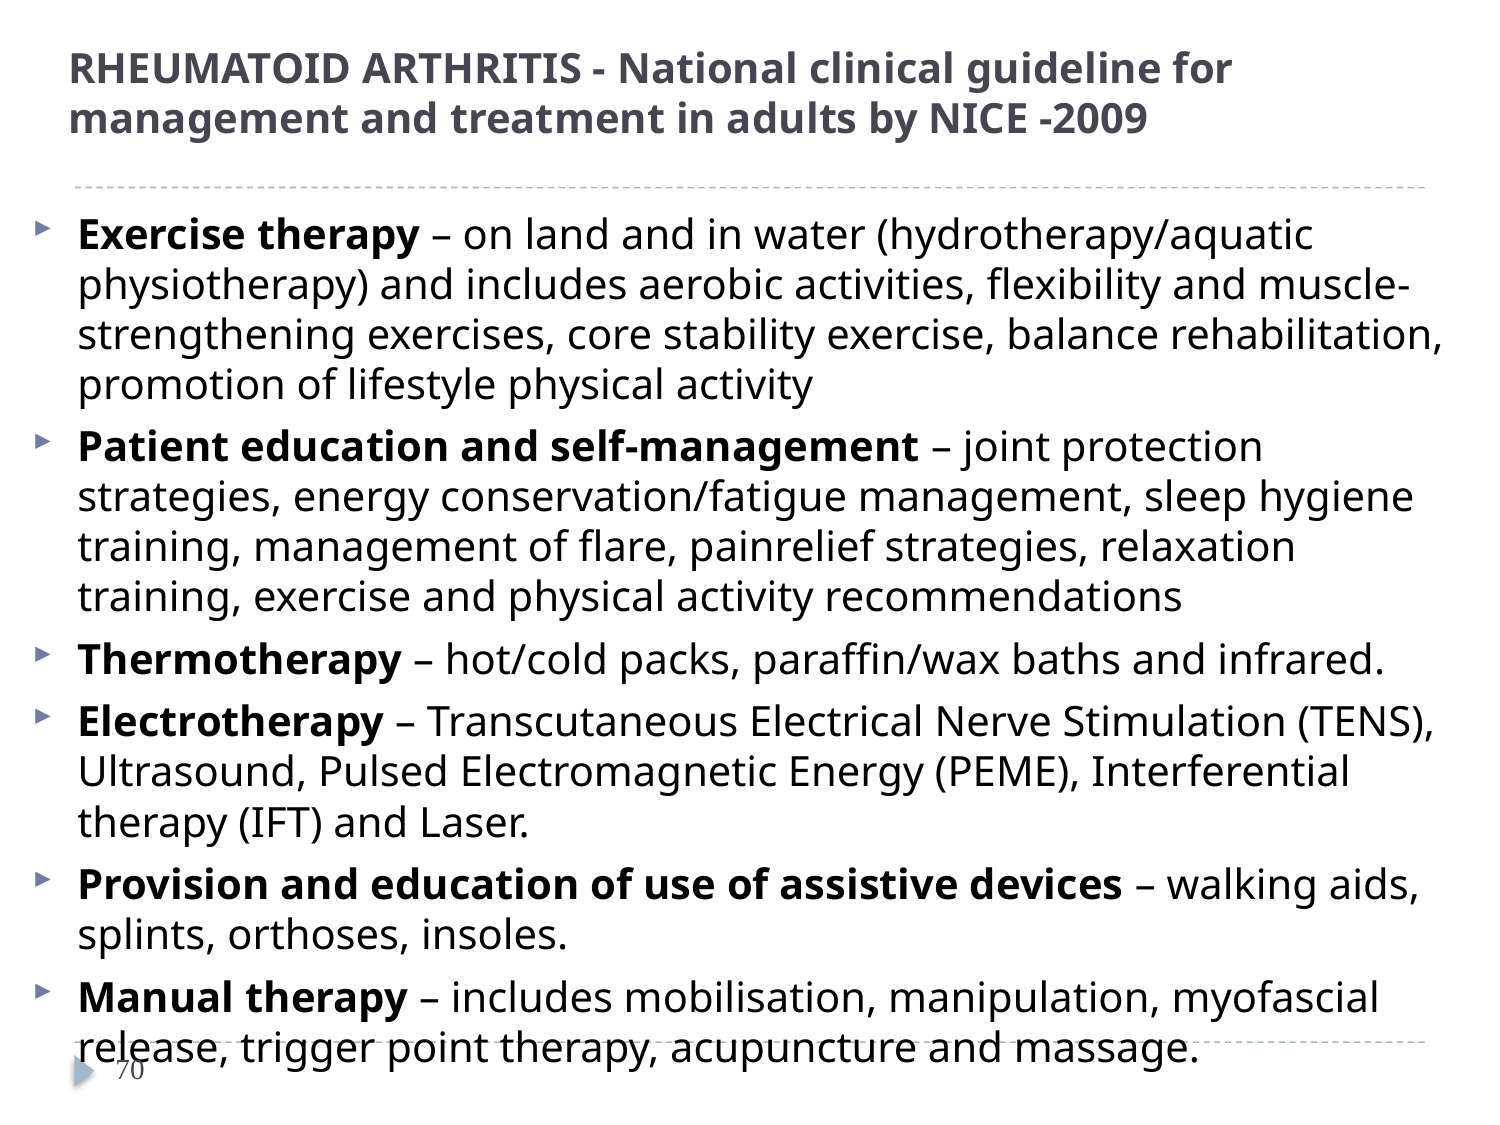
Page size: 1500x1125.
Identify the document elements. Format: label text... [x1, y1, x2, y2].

list Exercise therapy – on land and in water (hydrotherapy/aquatic physiotherapy) and includes aerobic activities, flexibility and muscle-strengthening exercises, core stability exercise, balance rehabilitation, promotion of lifestyle physical activity Patient education and self-management – joint protection strategies, energy conservation/fatigue management, sleep hygiene training, management of flare, painrelief strategies, relaxation training, exercise and physical activity recommendations Thermotherapy – hot/cold packs, paraffin/wax baths and infrared. Electrotherapy – Transcutaneous Electrical Nerve Stimulation (TENS), Ultrasound, Pulsed Electromagnetic Energy (PEME), Interferential therapy (IFT) and Laser. Provision and education of use of assistive devices – walking aids, splints, orthoses, insoles. Manual therapy – includes mobilisation, manipulation, myofascial release, trigger point therapy, acupuncture and massage. [17, 200, 1483, 1043]
slide_number 70 [100, 1042, 426, 1103]
title RHEUMATOID ARTHRITIS - National clinical guideline for management and treatment in adults by NICE -2009 [53, 4, 1459, 149]
